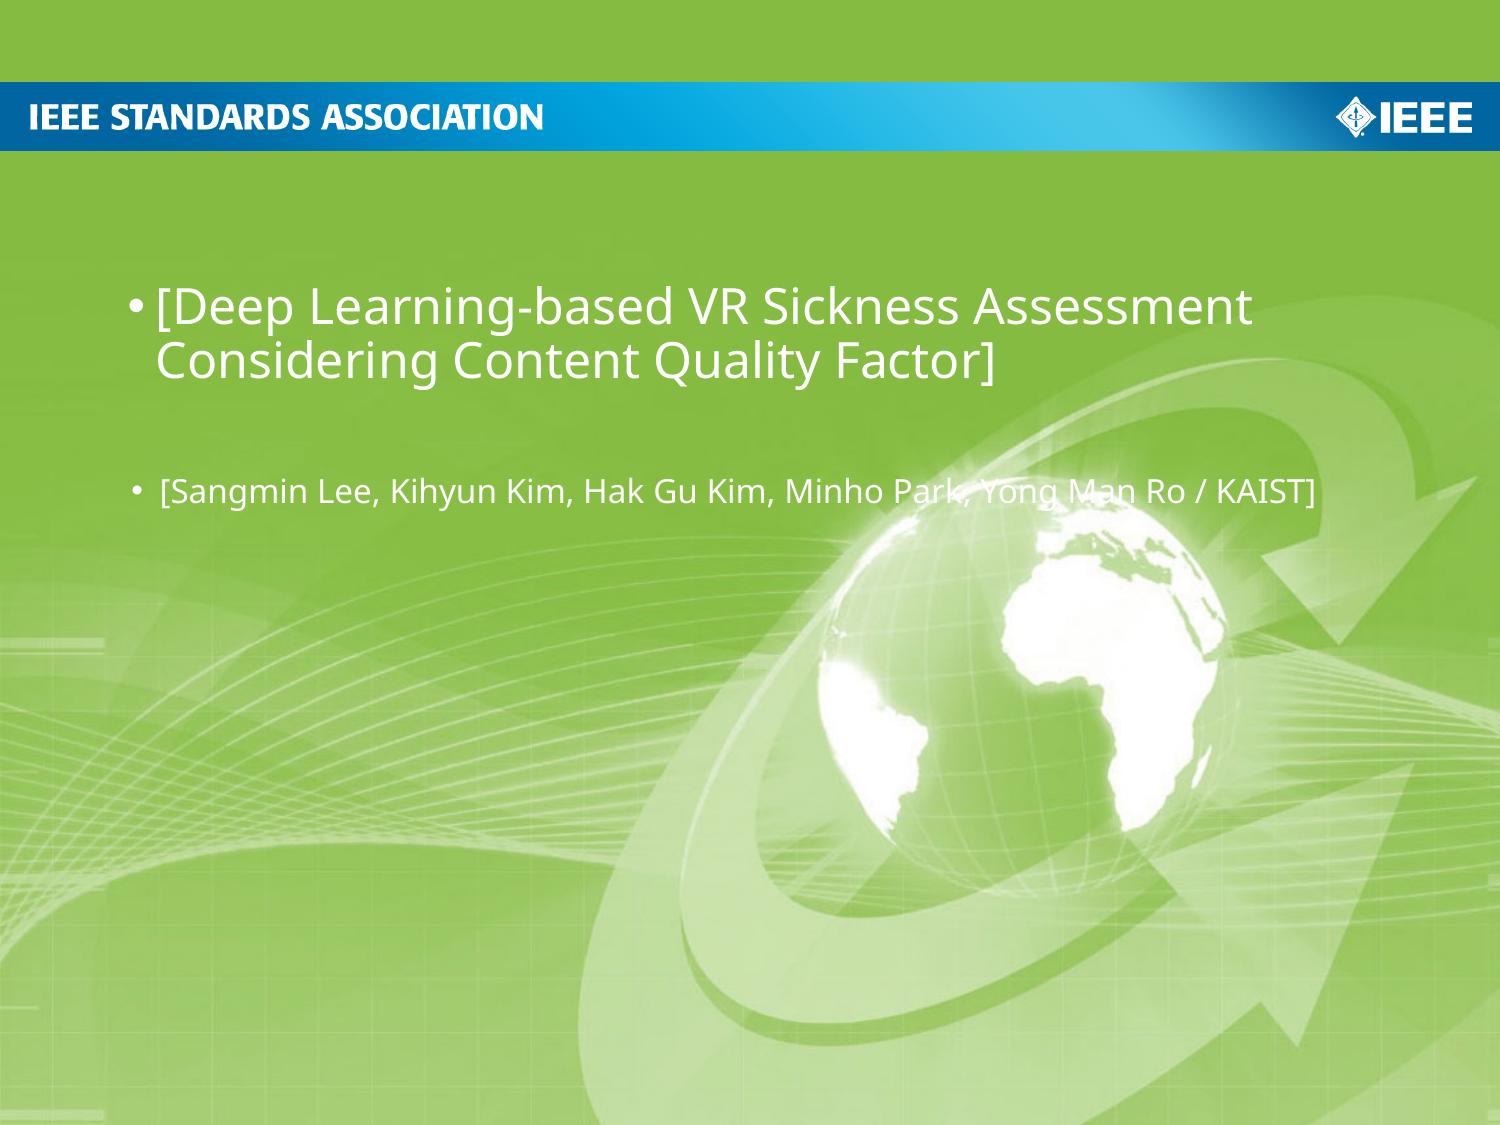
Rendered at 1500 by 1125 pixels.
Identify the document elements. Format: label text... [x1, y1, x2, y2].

picture [0, 0, 1500, 1125]
list [Sangmin Lee, Kihyun Kim, Hak Gu Kim, Minho Park, Yong Man Ro / KAIST] [116, 412, 1342, 549]
subtitle [Deep Learning-based VR Sickness Assessment Considering Content Quality Factor] [112, 273, 1425, 425]
